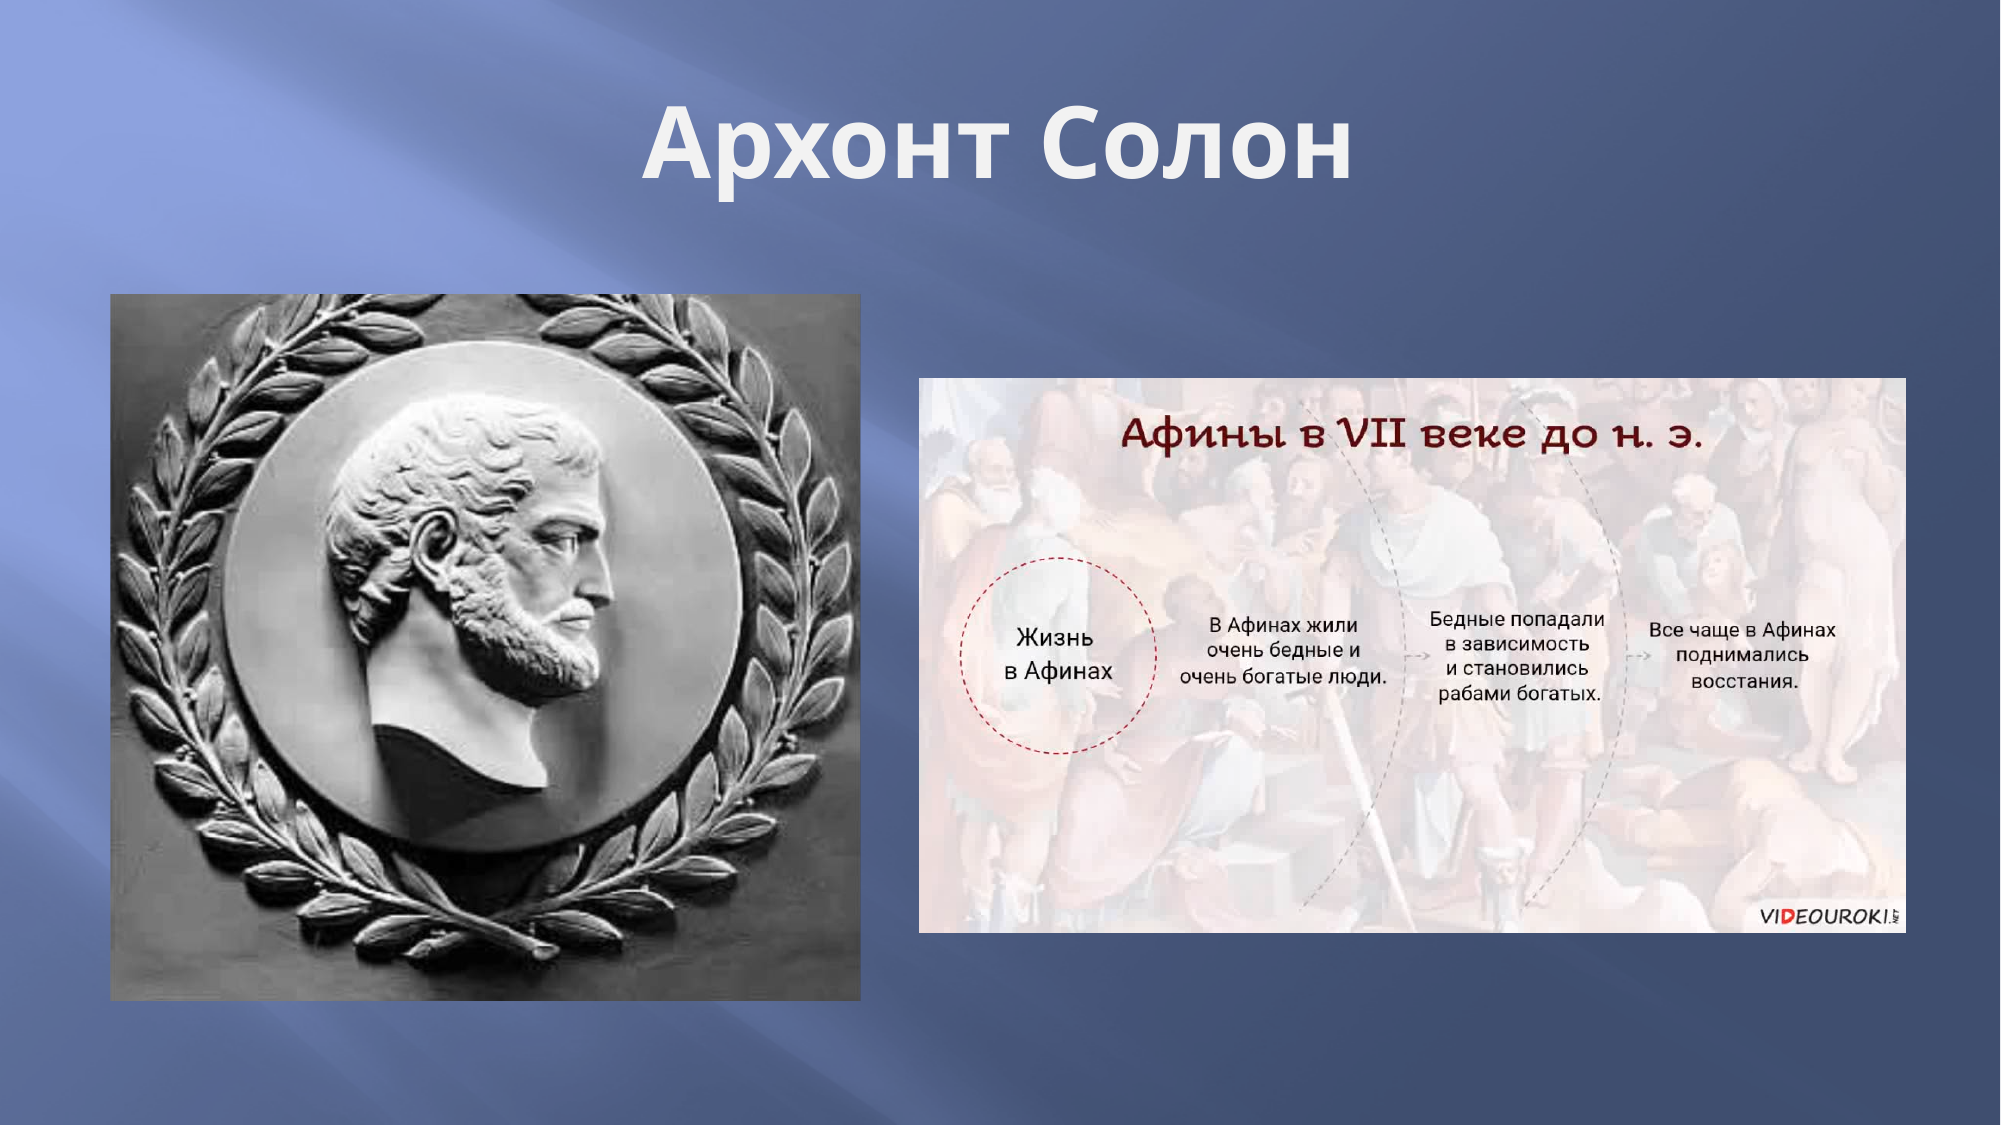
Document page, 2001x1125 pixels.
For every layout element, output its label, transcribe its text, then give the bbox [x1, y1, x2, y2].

title Архонт Солон [99, 45, 1900, 233]
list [918, 377, 1907, 934]
picture [110, 294, 861, 1001]
